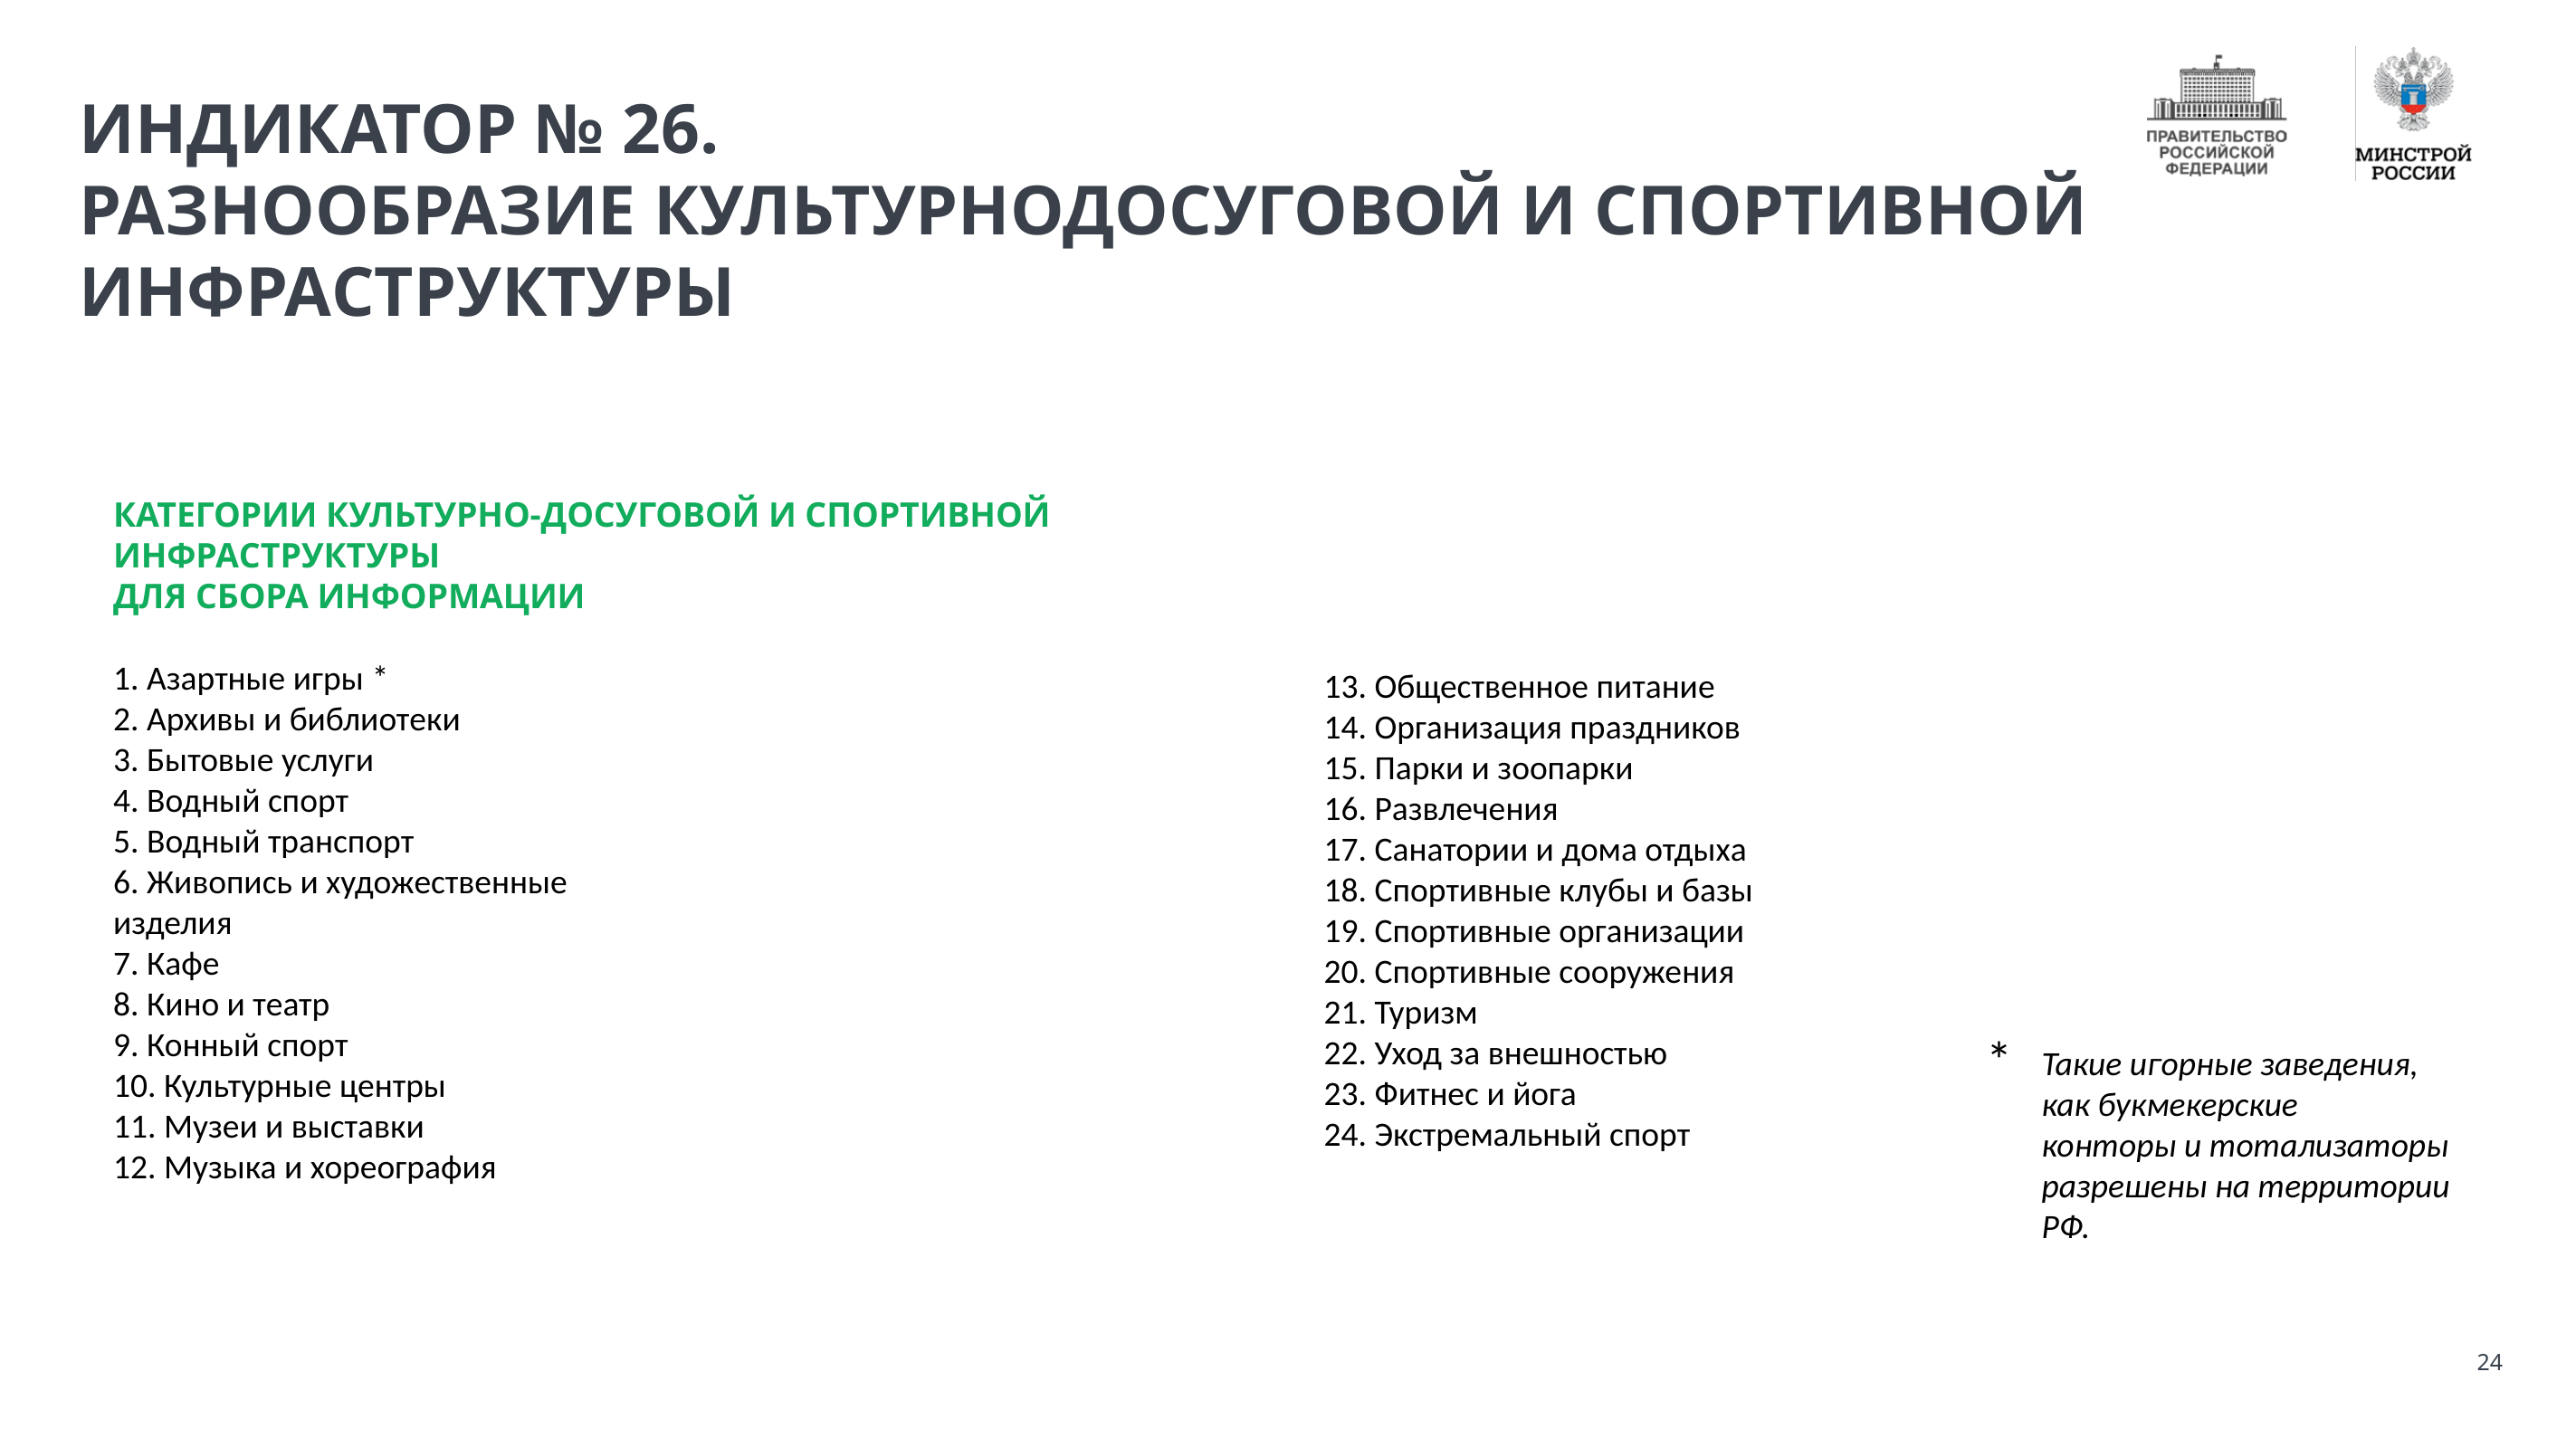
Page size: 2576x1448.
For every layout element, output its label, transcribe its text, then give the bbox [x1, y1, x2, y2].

text_box * [1972, 1020, 2132, 1097]
text_box КАТЕГОРИИ КУЛЬТУРНО-ДОСУГОВОЙ И СПОРТИВНОЙ ИНФРАСТРУКТУРЫ ДЛЯ СБОРА ИНФОРМАЦИИ 1. Азартные игры * 2. Архивы и библиотеки 3. Бытовые услуги 4. Водный спорт 5. Водный транспорт 6. Живопись и художественные изделия 7. Кафе 8. Кино и театр 9. Конный спорт 10. Культурные центры 11. Музеи и выставки 12. Музыка и хореография [100, 486, 1388, 1193]
text_box 13. Общественное питание 14. Организация праздников 15. Парки и зоопарки 16. Развлечения 17. Санатории и дома отдыха 18. Спортивные клубы и базы 19. Спортивные организации 20. Спортивные сооружения 21. Туризм 22. Уход за внешностью 23. Фитнес и йога 24. Экстремальный спорт [1310, 658, 2576, 1160]
text_box ИНДИКАТОР № 26. РАЗНООБРАЗИЕ КУЛЬТУРНОДОСУГОВОЙ И СПОРТИВНОЙ ИНФРАСТРУКТУРЫ [65, 79, 2261, 419]
text_box Такие игорные заведения, как букмекерские конторы и тотализаторы разрешены на территории РФ. [2027, 1034, 2494, 1293]
picture [2147, 46, 2472, 182]
slide_number 24 [2471, 1348, 2509, 1381]
